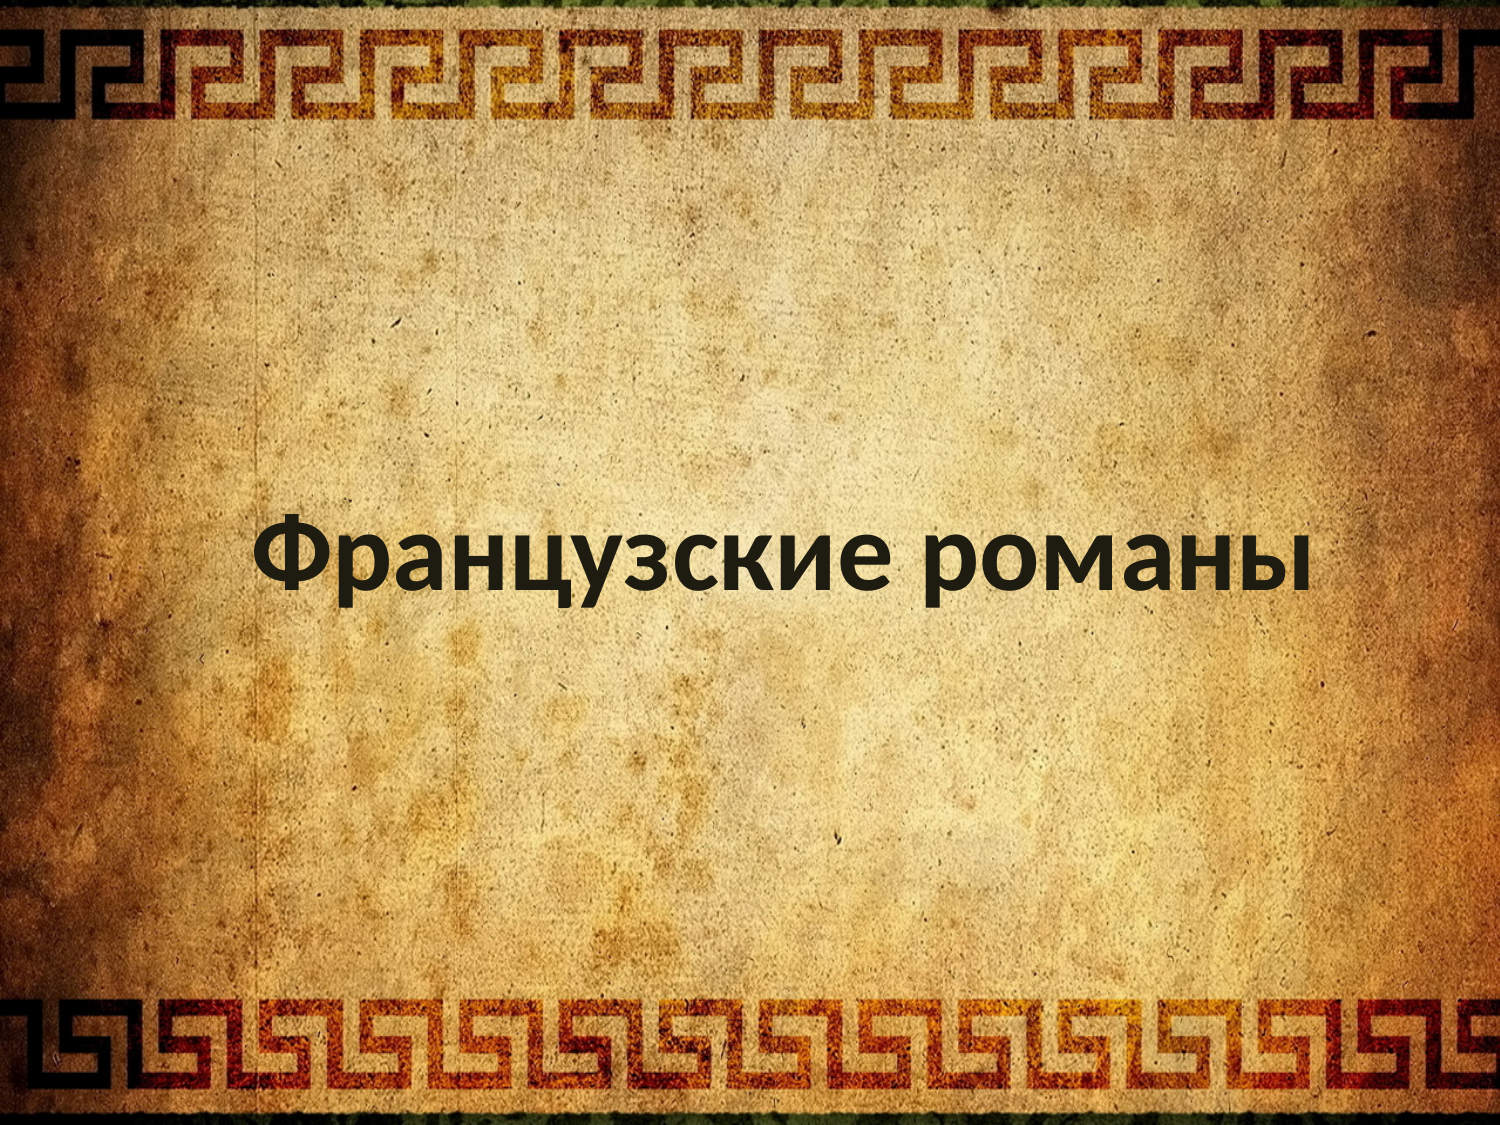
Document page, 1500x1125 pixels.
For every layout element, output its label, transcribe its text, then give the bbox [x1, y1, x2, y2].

text_box Французские романы [236, 470, 1384, 620]
picture [0, 0, 1500, 1125]
